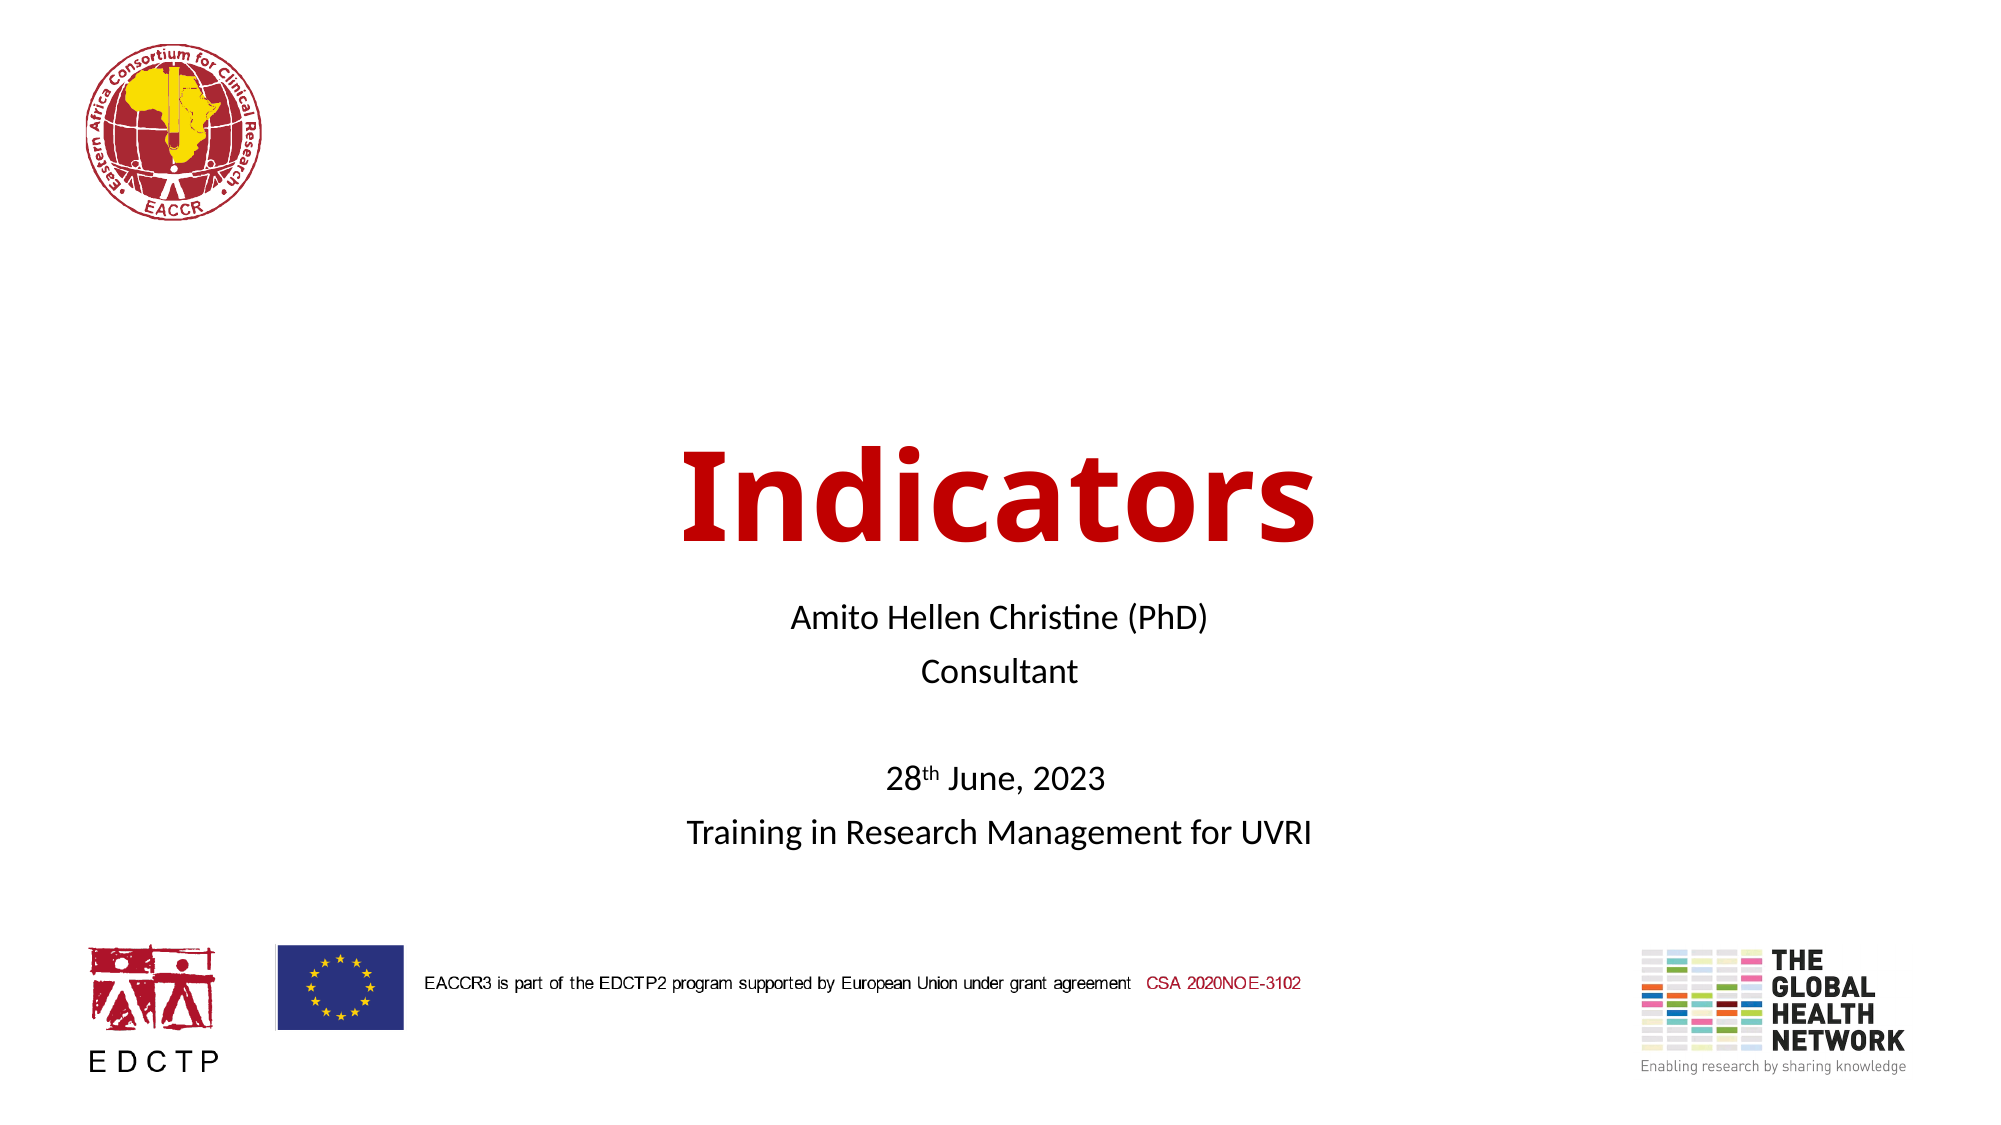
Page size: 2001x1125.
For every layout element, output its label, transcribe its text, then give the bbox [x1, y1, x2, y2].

subtitle Amito Hellen Christine (PhD) Consultant 28th June, 2023 Training in Research Management for UVRI [249, 590, 1750, 863]
title Indicators [249, 184, 1750, 576]
picture [85, 943, 1308, 1079]
